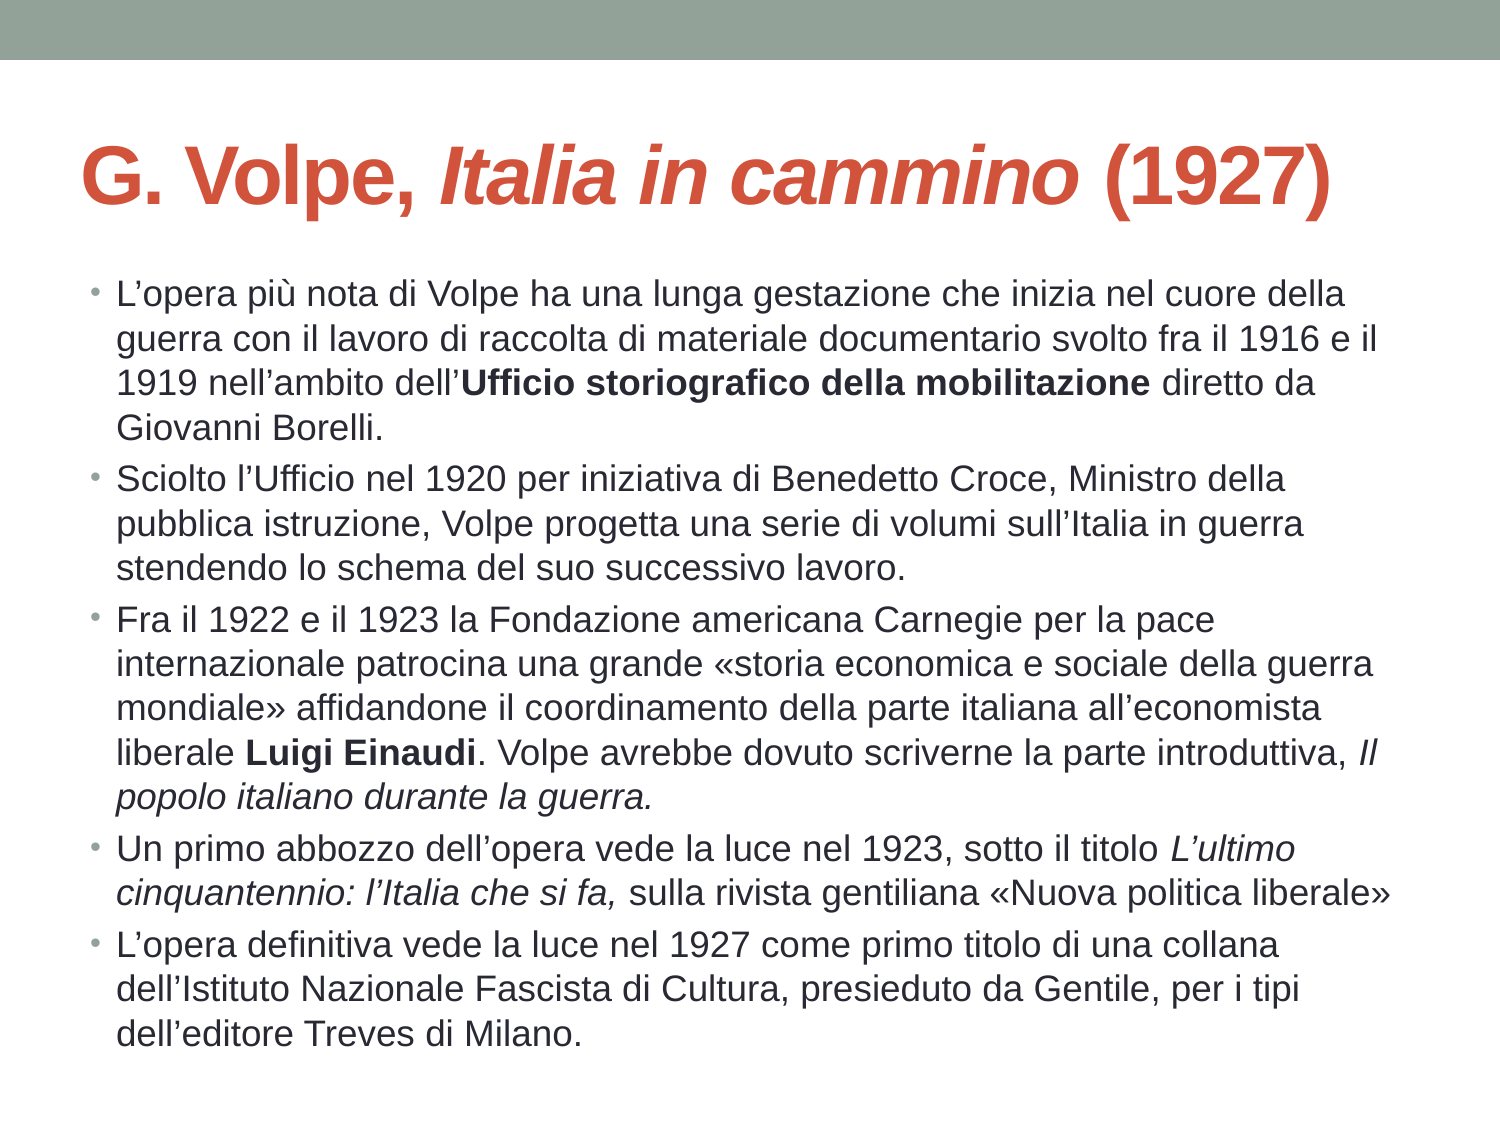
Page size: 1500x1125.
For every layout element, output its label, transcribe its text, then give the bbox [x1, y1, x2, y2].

list L’opera più nota di Volpe ha una lunga gestazione che inizia nel cuore della guerra con il lavoro di raccolta di materiale documentario svolto fra il 1916 e il 1919 nell’ambito dell’Ufficio storiografico della mobilitazione diretto da Giovanni Borelli. Sciolto l’Ufficio nel 1920 per iniziativa di Benedetto Croce, Ministro della pubblica istruzione, Volpe progetta una serie di volumi sull’Italia in guerra stendendo lo schema del suo successivo lavoro. Fra il 1922 e il 1923 la Fondazione americana Carnegie per la pace internazionale patrocina una grande «storia economica e sociale della guerra mondiale» affidandone il coordinamento della parte italiana all’economista liberale Luigi Einaudi. Volpe avrebbe dovuto scriverne la parte introduttiva, Il popolo italiano durante la guerra. Un primo abbozzo dell’opera vede la luce nel 1923, sotto il titolo L’ultimo cinquantennio: l’Italia che si fa, sulla rivista gentiliana «Nuova politica liberale» L’opera definitiva vede la luce nel 1927 come primo titolo di una collana dell’Istituto Nazionale Fascista di Cultura, presieduto da Gentile, per i tipi dell’editore Treves di Milano. [75, 262, 1425, 1063]
title G. Volpe, Italia in cammino (1927) [64, 90, 1415, 253]
